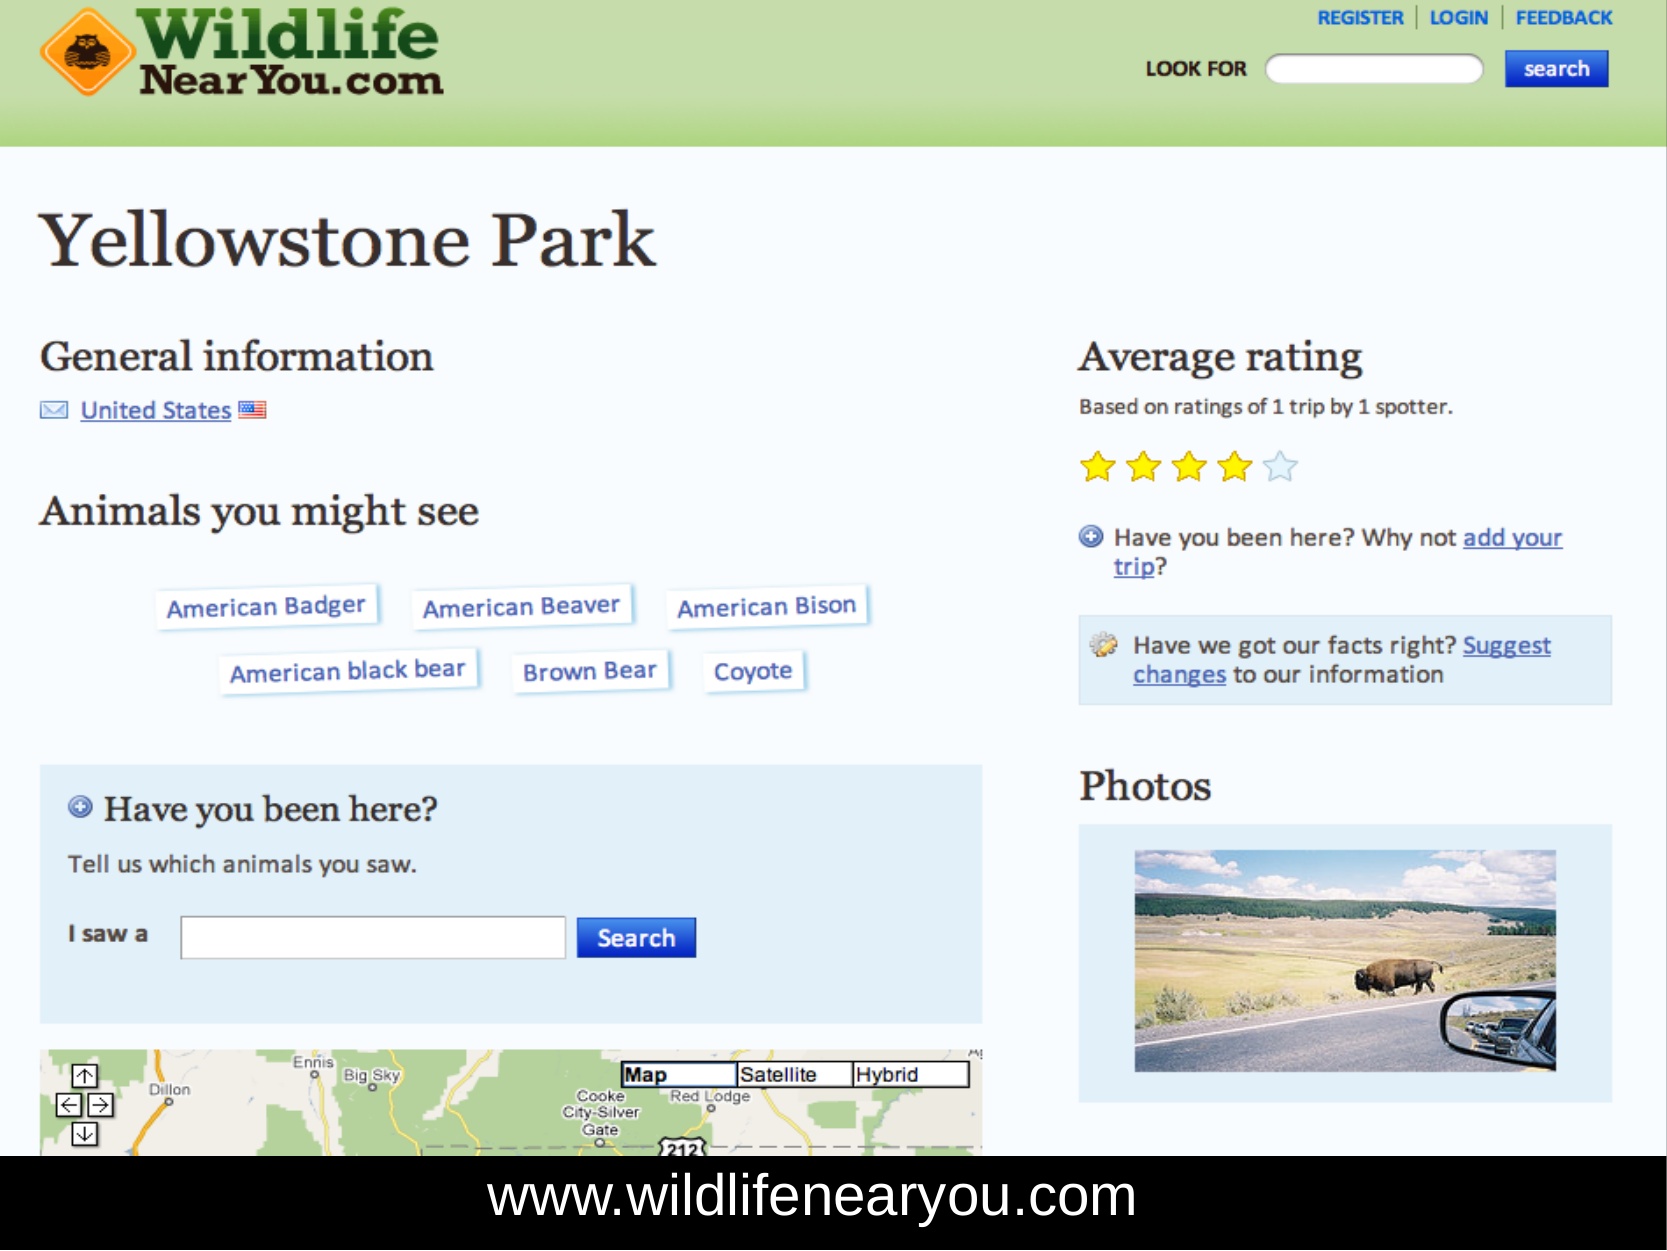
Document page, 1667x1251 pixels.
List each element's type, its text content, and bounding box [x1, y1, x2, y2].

subtitle www.wildlifenearyou.com [208, 1165, 1419, 1223]
picture [0, 0, 1667, 1156]
